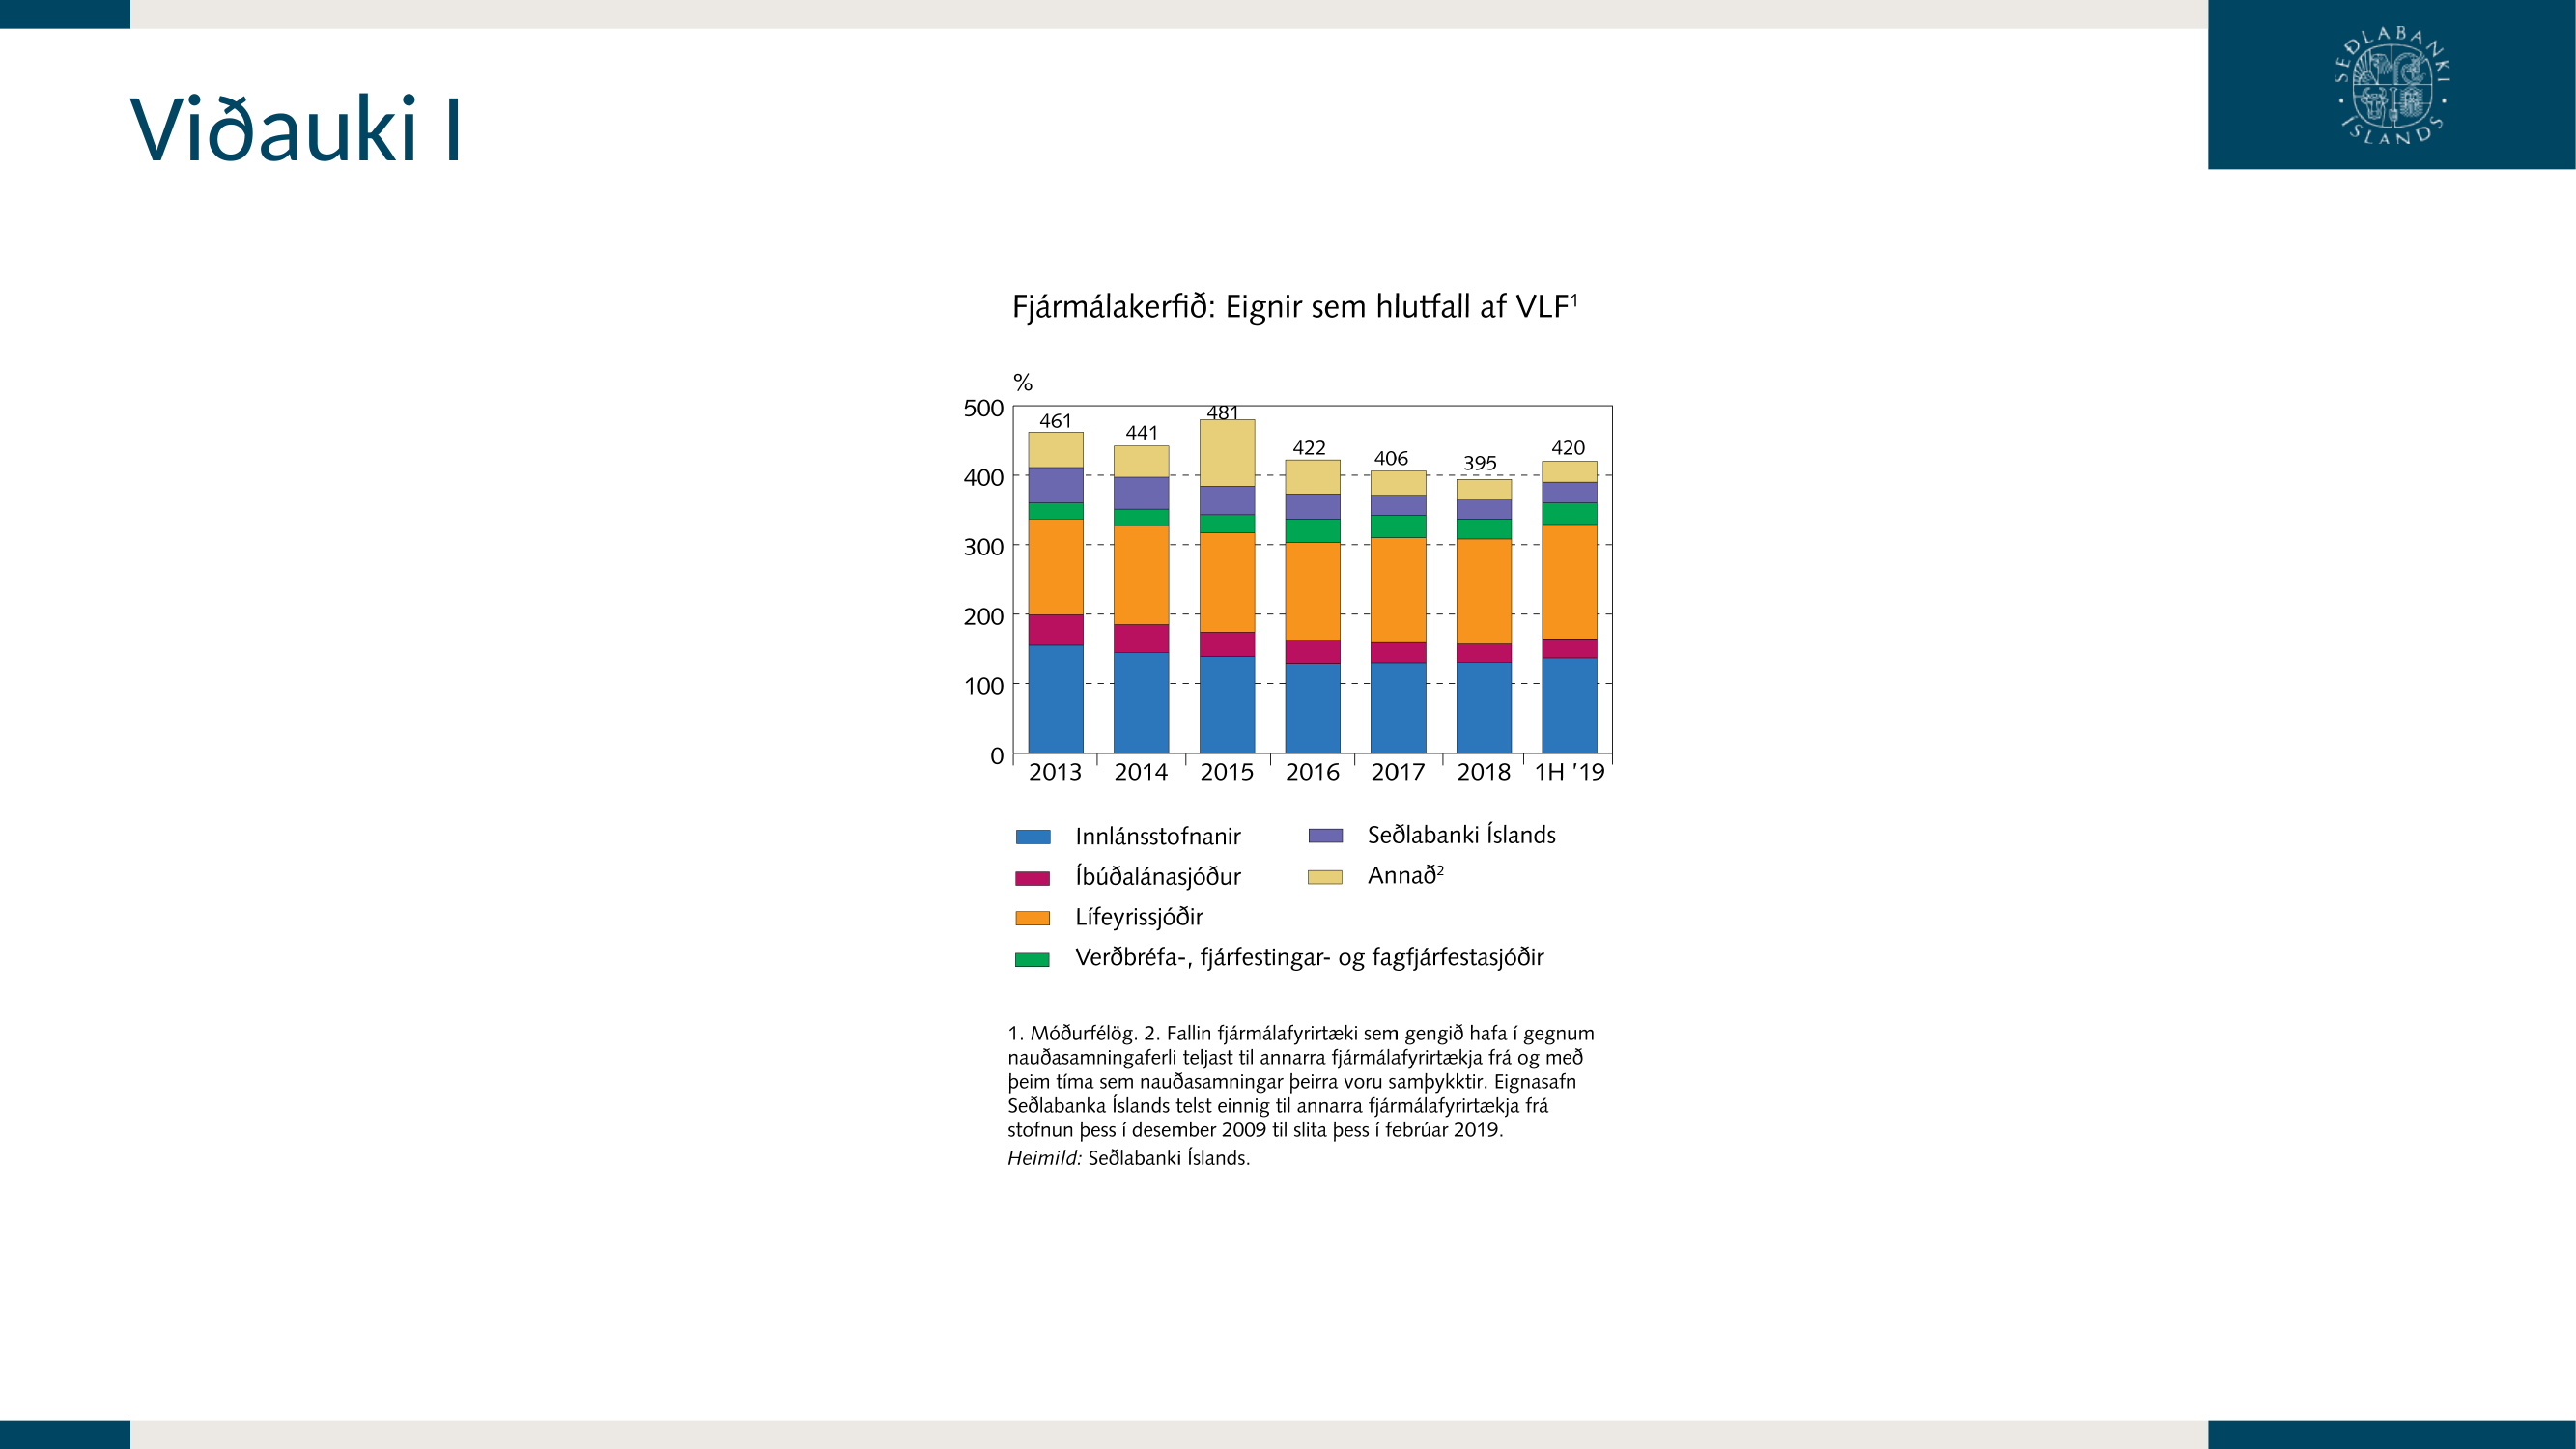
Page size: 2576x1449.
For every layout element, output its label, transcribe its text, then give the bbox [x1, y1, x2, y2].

title Viðauki I [129, 86, 2178, 290]
picture [963, 279, 1613, 1170]
